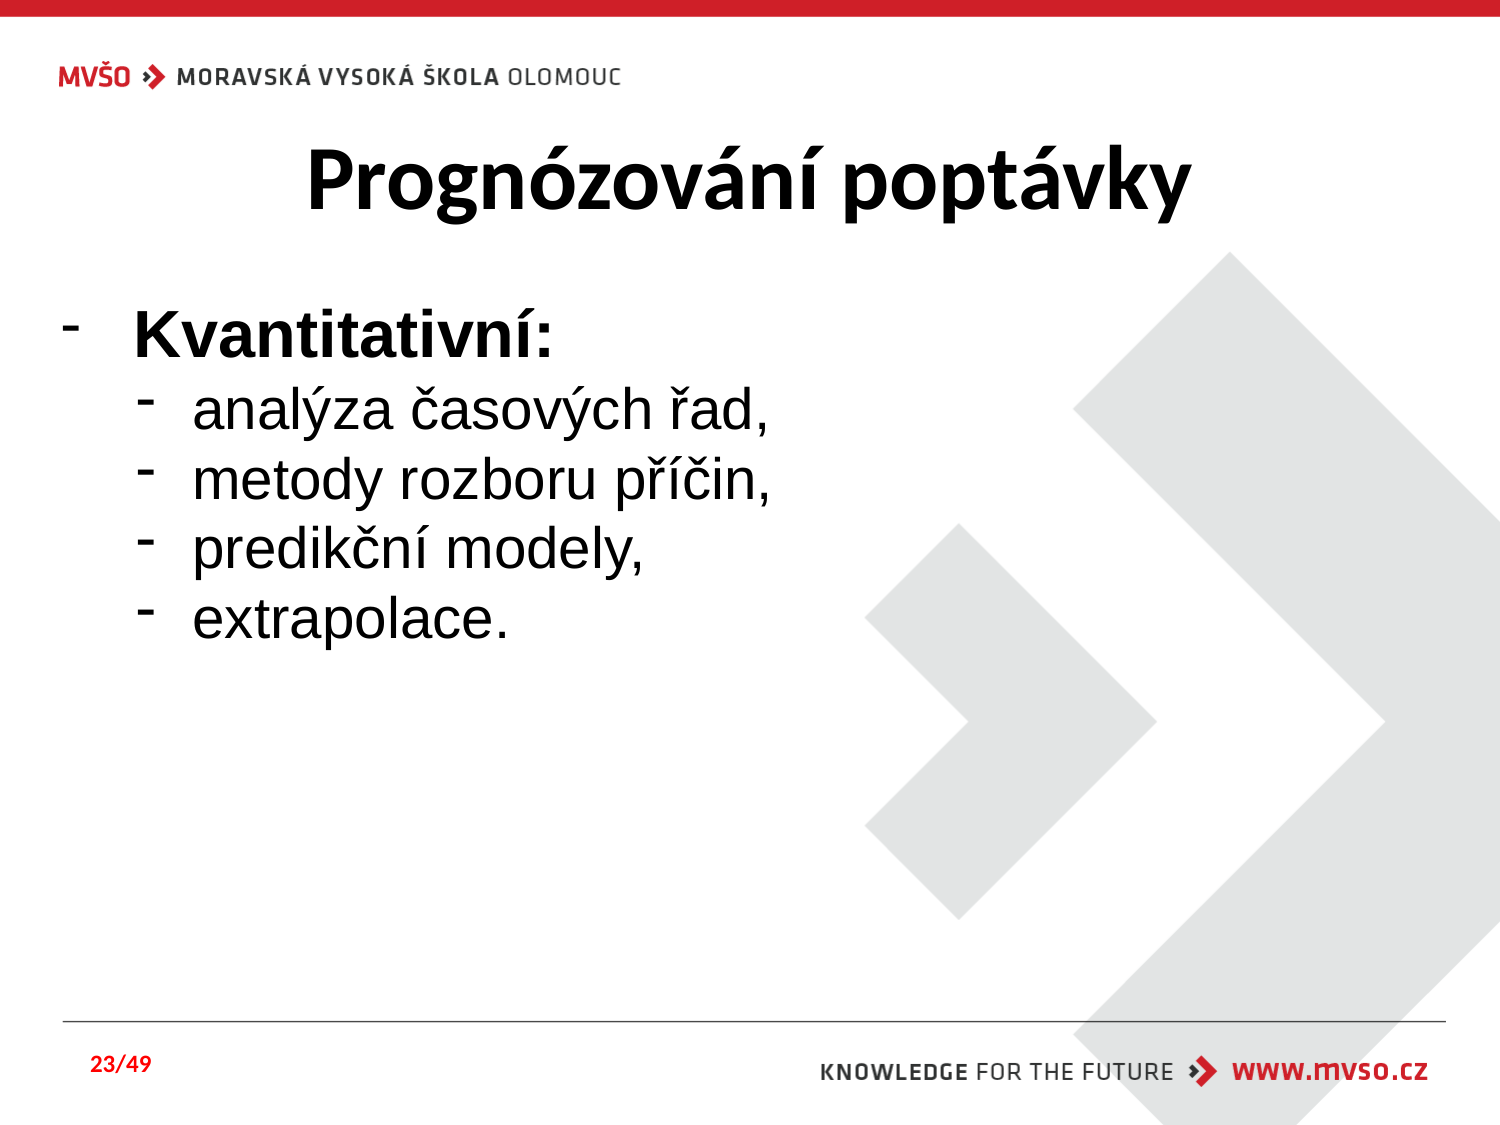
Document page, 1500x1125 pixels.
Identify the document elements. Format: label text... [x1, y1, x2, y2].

text_box 23/49 [74, 1040, 213, 1085]
picture [0, 0, 1500, 1125]
list Kvantitativní: analýza časových řad, metody rozboru příčin, predikční modely, extrapolace. [27, 283, 1464, 1005]
title Prognózování poptávky [75, 61, 1425, 283]
